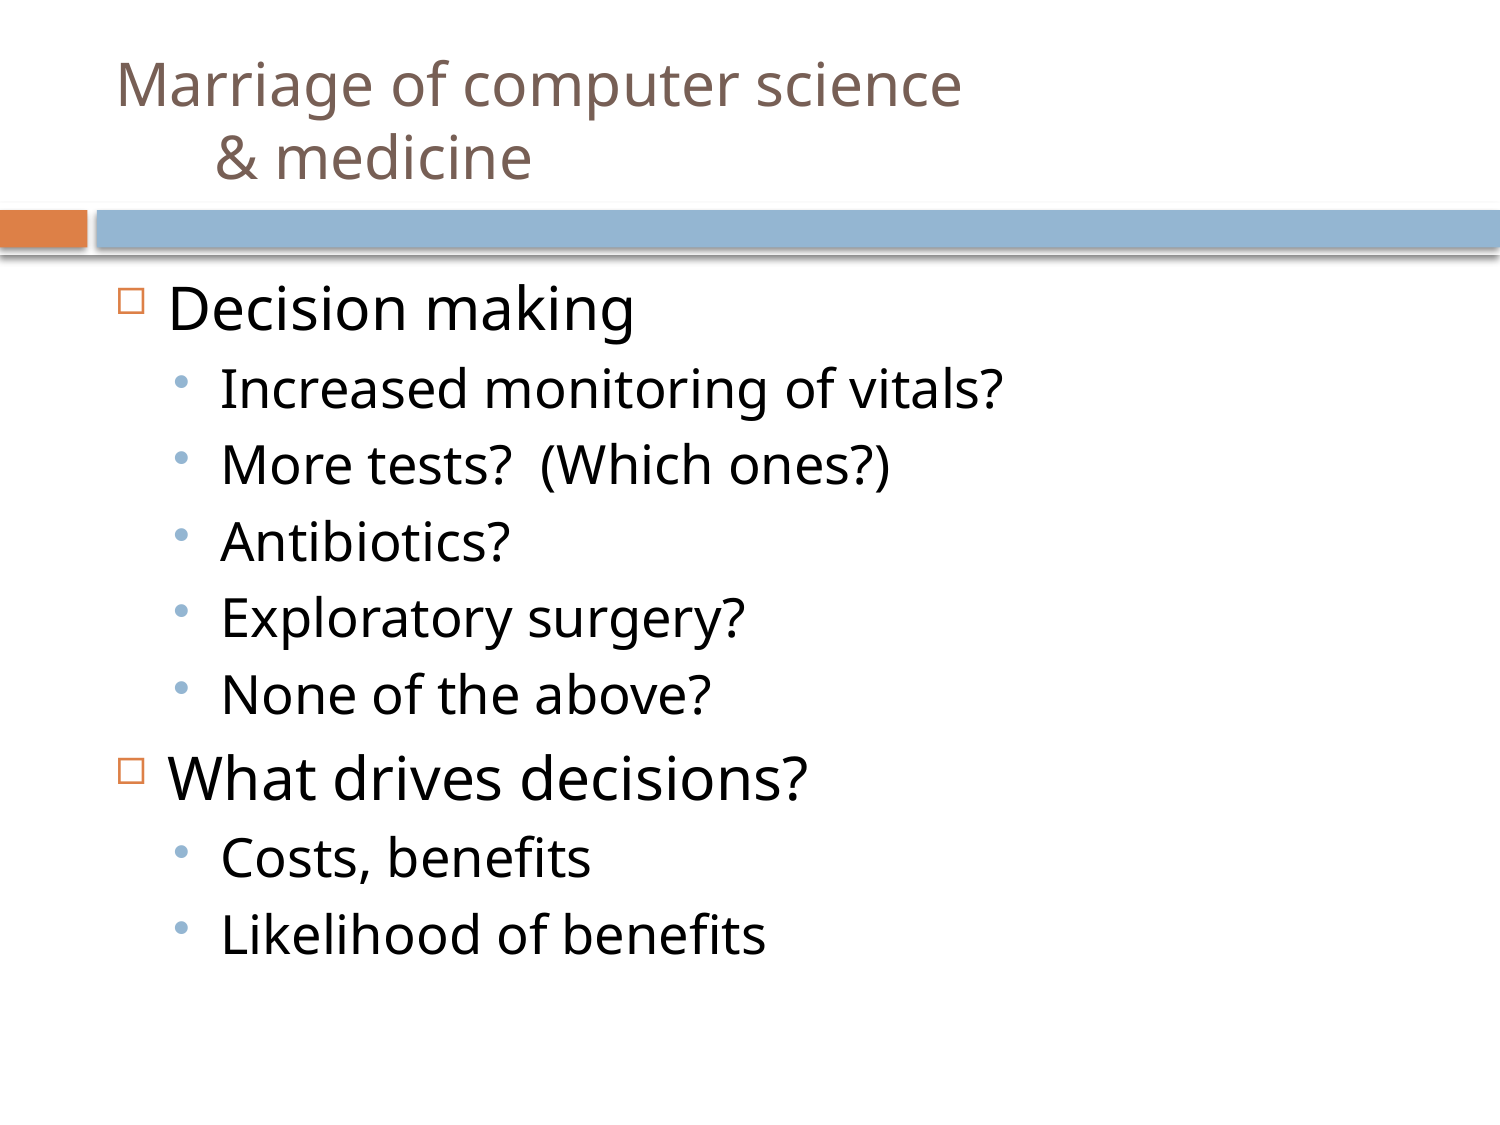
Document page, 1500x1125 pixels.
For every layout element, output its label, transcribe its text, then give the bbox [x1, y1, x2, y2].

title Marriage of computer science & medicine [100, 37, 1438, 200]
list Decision making Increased monitoring of vitals? More tests? (Which ones?) Antibiotics? Exploratory surgery? None of the above? What drives decisions? Costs, benefits Likelihood of benefits [100, 262, 1438, 1000]
